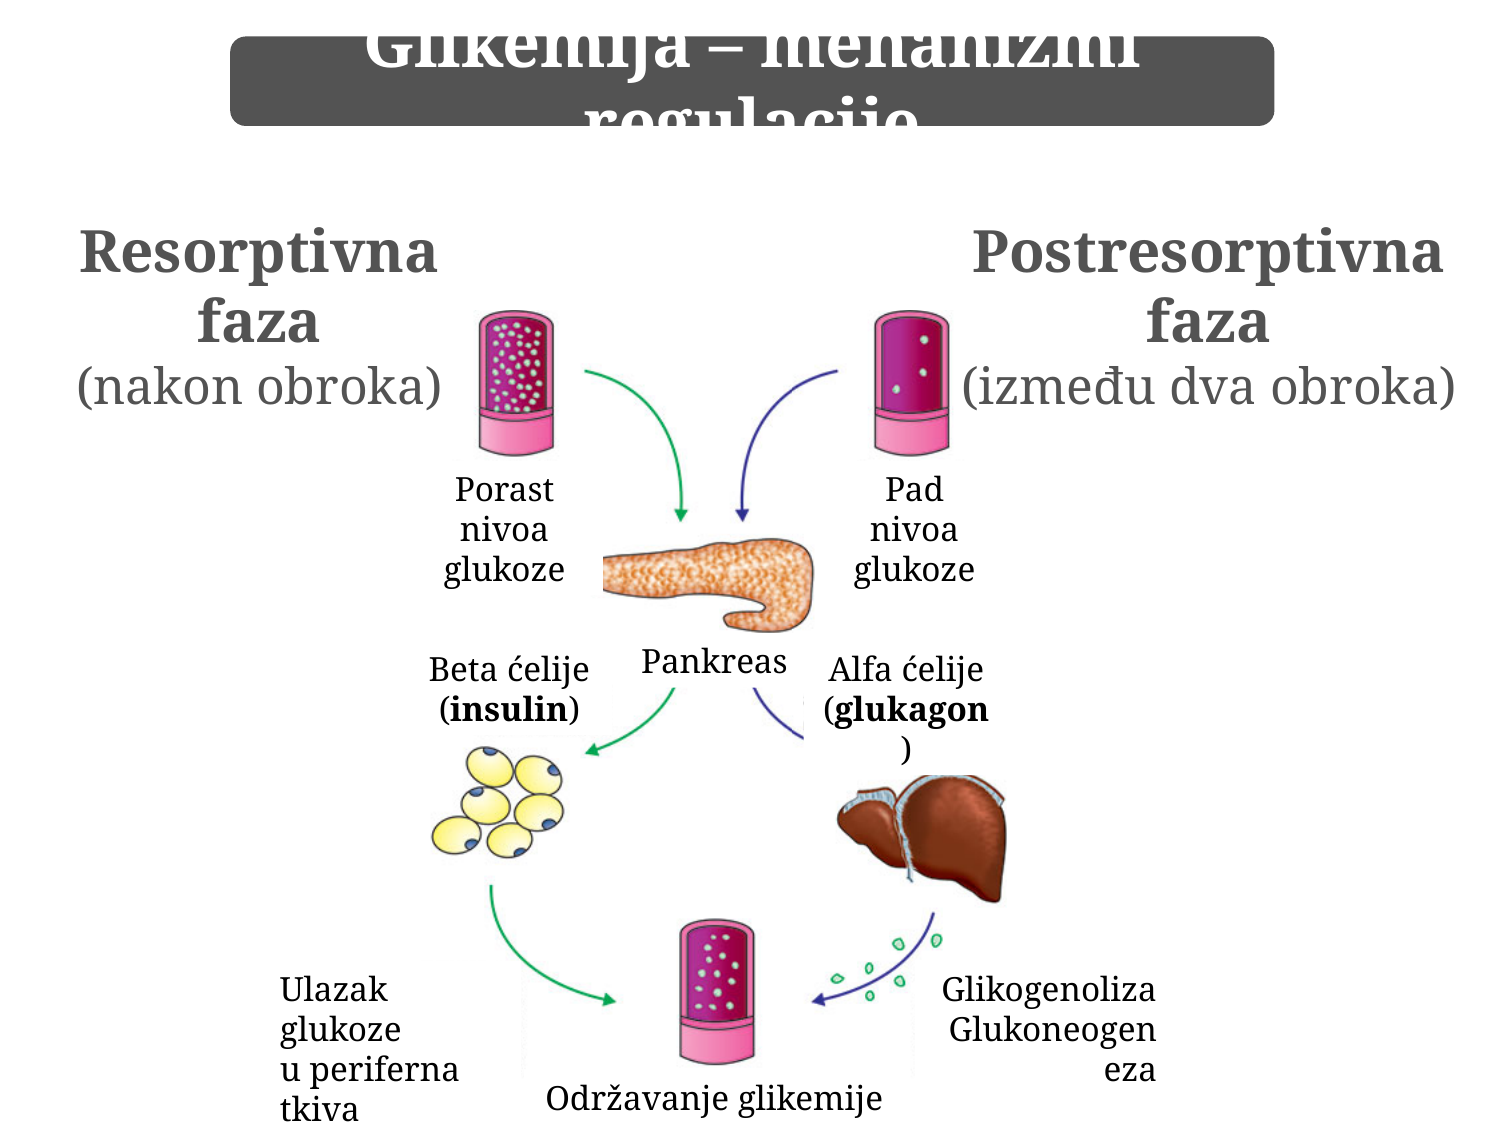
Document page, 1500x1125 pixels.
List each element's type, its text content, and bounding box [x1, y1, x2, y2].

text_box Glikemija – mehanizmi regulacije [230, 36, 1275, 126]
text_box Resorptivna faza (nakon obroka) [20, 206, 499, 422]
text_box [265, 310, 1172, 1125]
text_box Postresorptivna faza (između dva obroka) [938, 206, 1480, 422]
